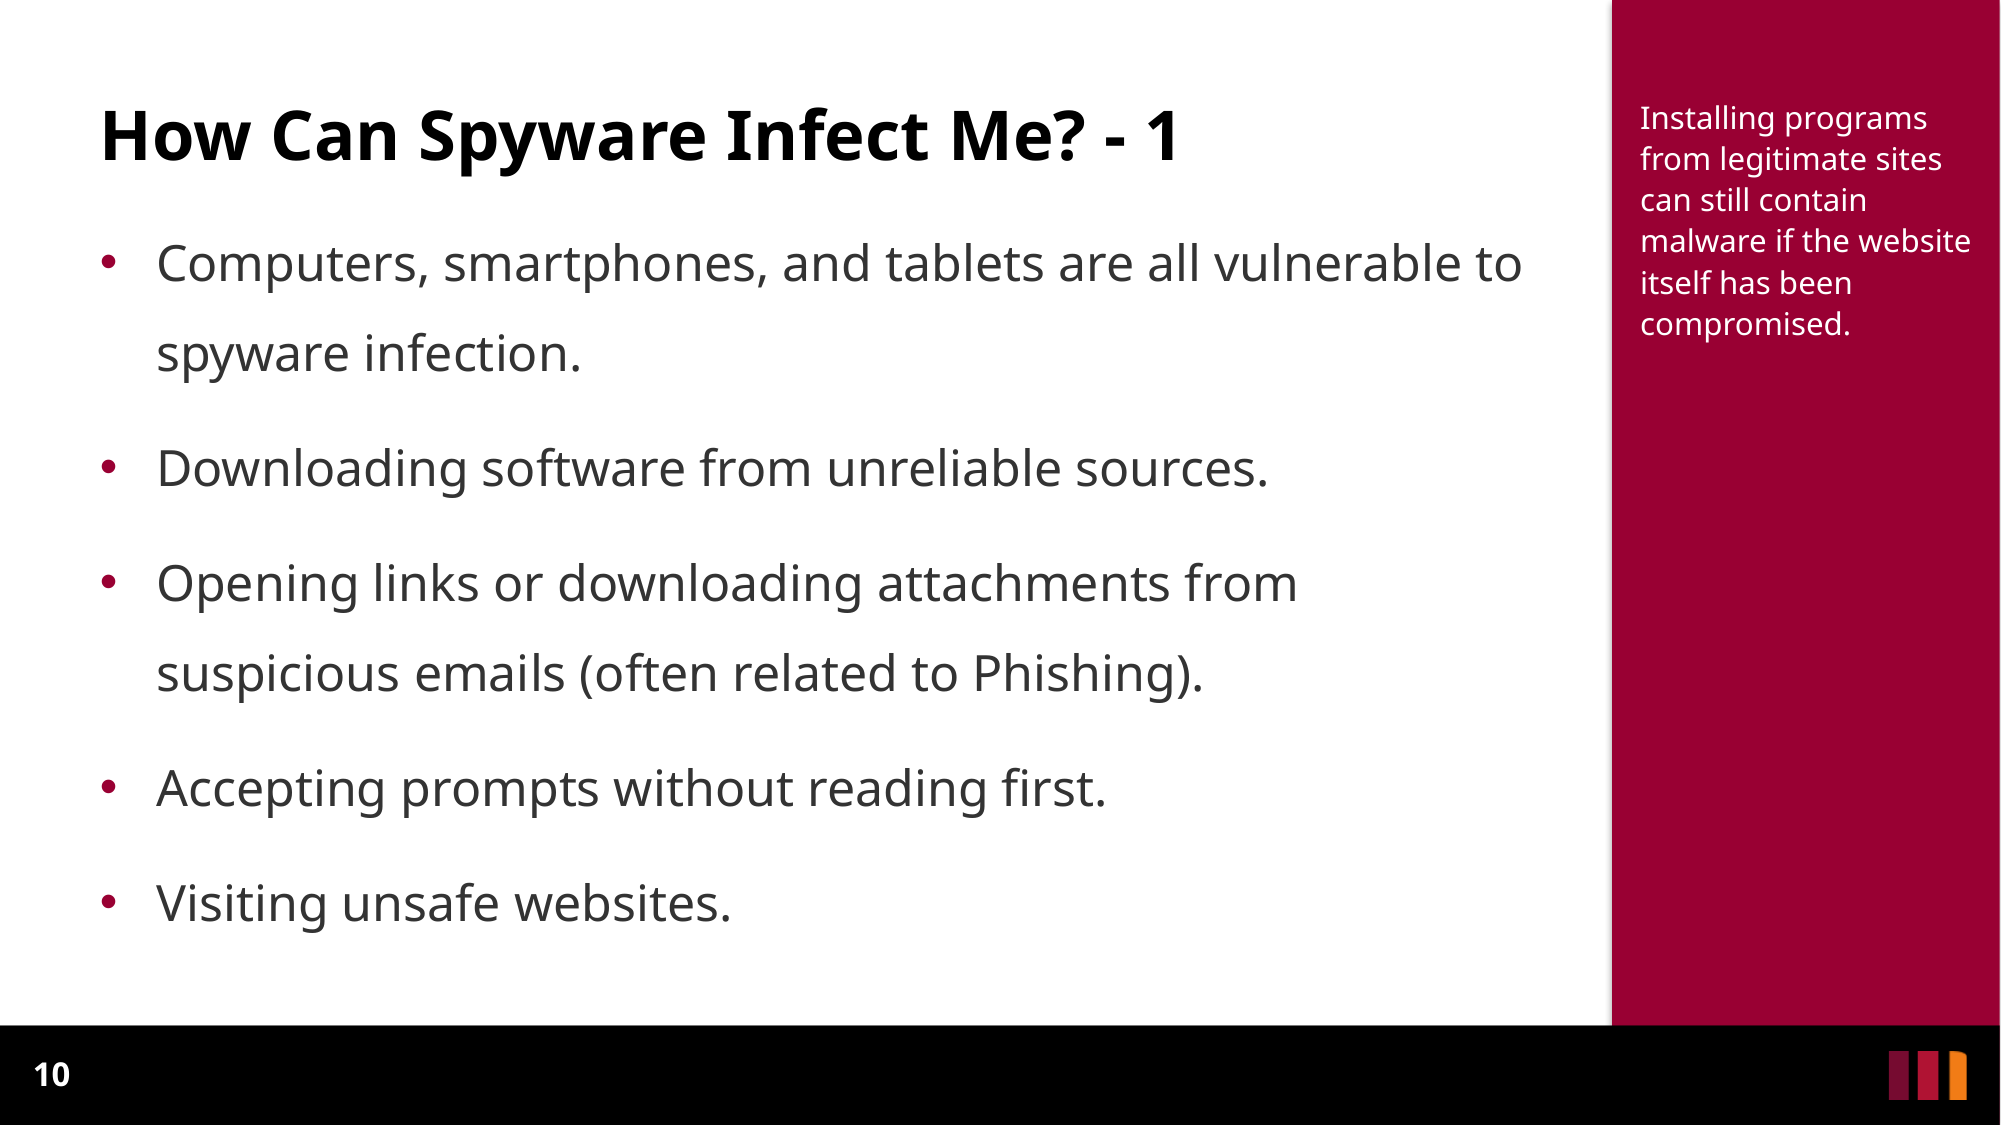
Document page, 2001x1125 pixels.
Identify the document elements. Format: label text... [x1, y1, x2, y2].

list Computers, smartphones, and tablets are all vulnerable to spyware infection. Downloading software from unreliable sources. Opening links or downloading attachments from suspicious emails (often related to Phishing). Accepting prompts without reading first. Visiting unsafe websites. [99, 201, 1529, 904]
list Installing programs from legitimate sites can still contain malware if the website itself has been compromised. [1640, 94, 1981, 928]
title How Can Spyware Infect Me? - 1 [99, 82, 1577, 201]
slide_number 10 [32, 1045, 98, 1106]
